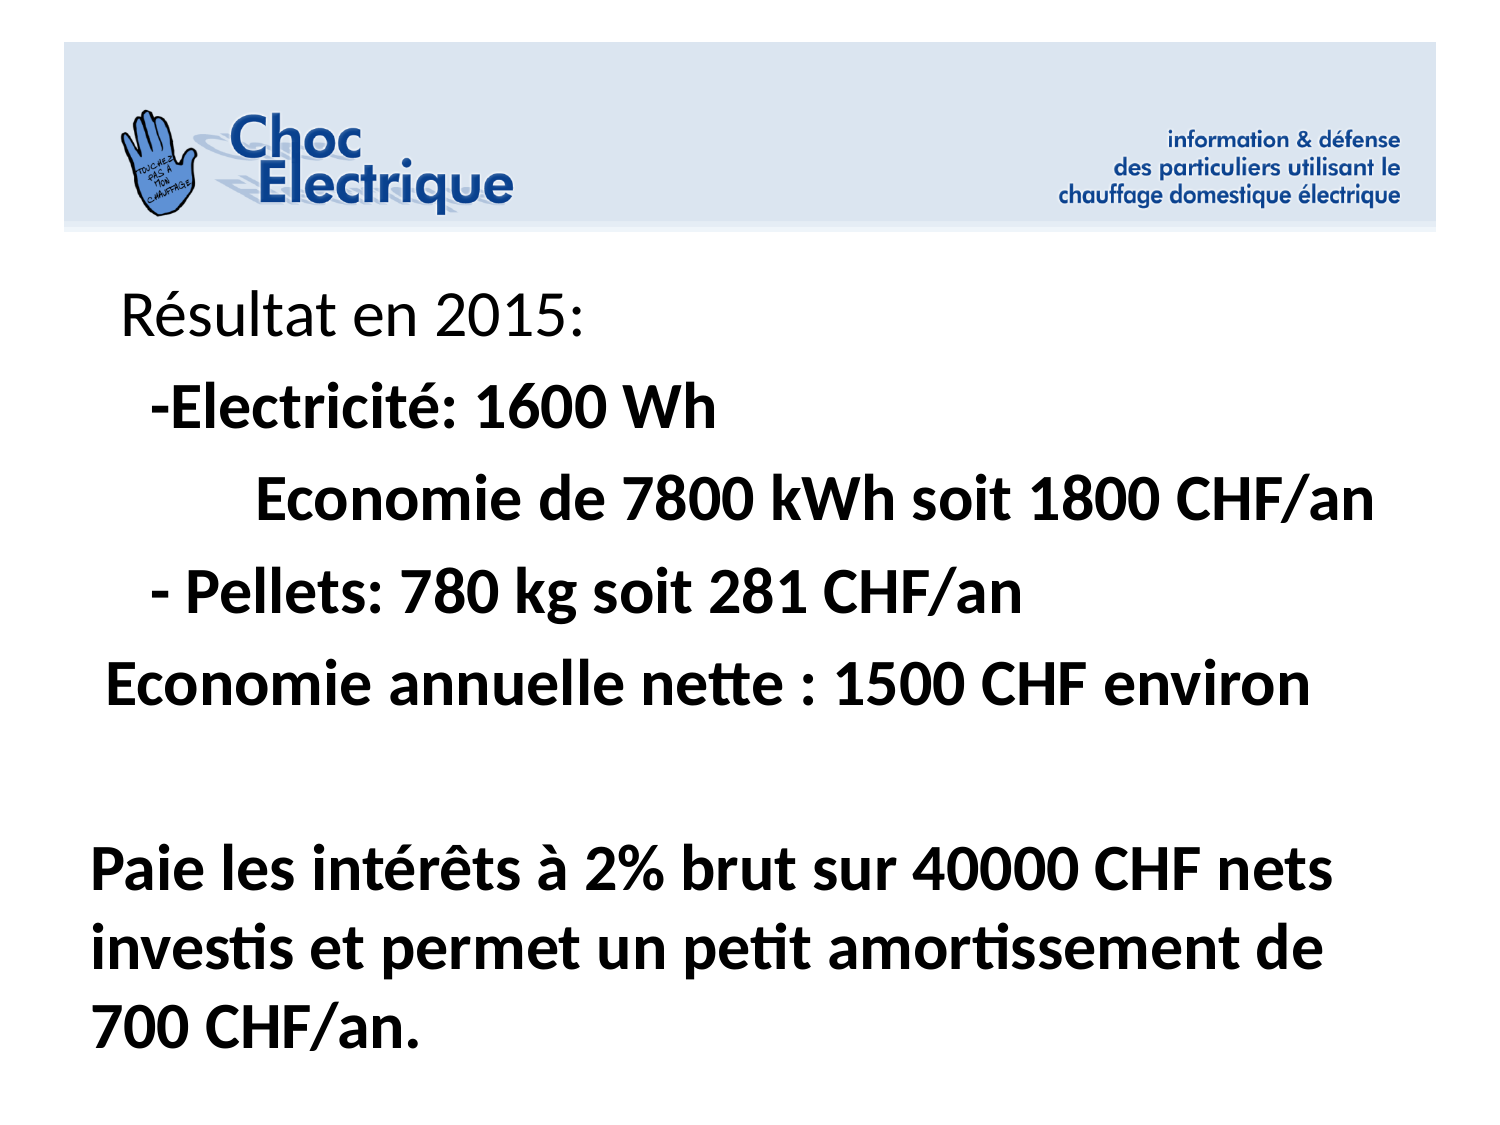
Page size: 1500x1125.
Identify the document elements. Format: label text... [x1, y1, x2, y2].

list Résultat en 2015: -Electricité: 1600 Wh Economie de 7800 kWh soit 1800 CHF/an - Pellets: 780 kg soit 281 CHF/an Economie annuelle nette : 1500 CHF environ Paie les intérêts à 2% brut sur 40000 CHF nets investis et permet un petit amortissement de 700 CHF/an. [75, 262, 1425, 1071]
picture [64, 42, 1436, 232]
